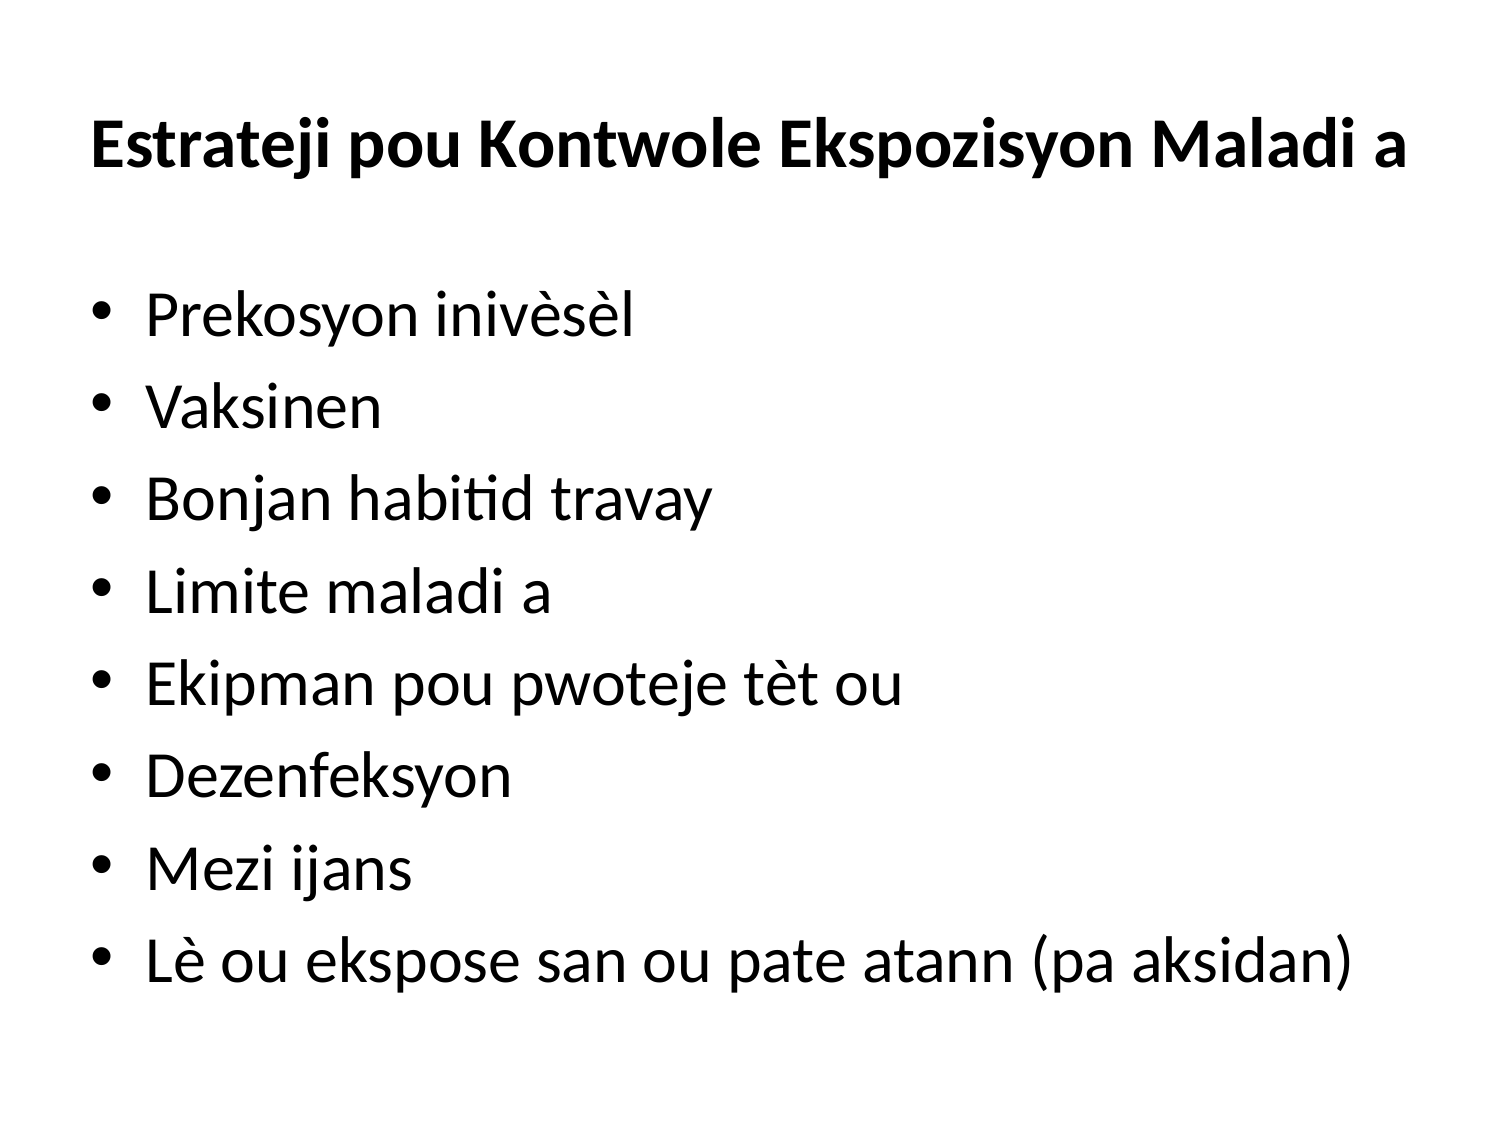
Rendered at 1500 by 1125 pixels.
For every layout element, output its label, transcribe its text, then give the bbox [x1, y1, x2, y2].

list Prekosyon inivèsèl Vaksinen Bonjan habitid travay Limite maladi a Ekipman pou pwoteje tèt ou Dezenfeksyon Mezi ijans Lè ou ekspose san ou pate atann (pa aksidan) [75, 262, 1425, 1005]
title Estrateji pou Kontwole Ekspozisyon Maladi a [75, 45, 1425, 233]
